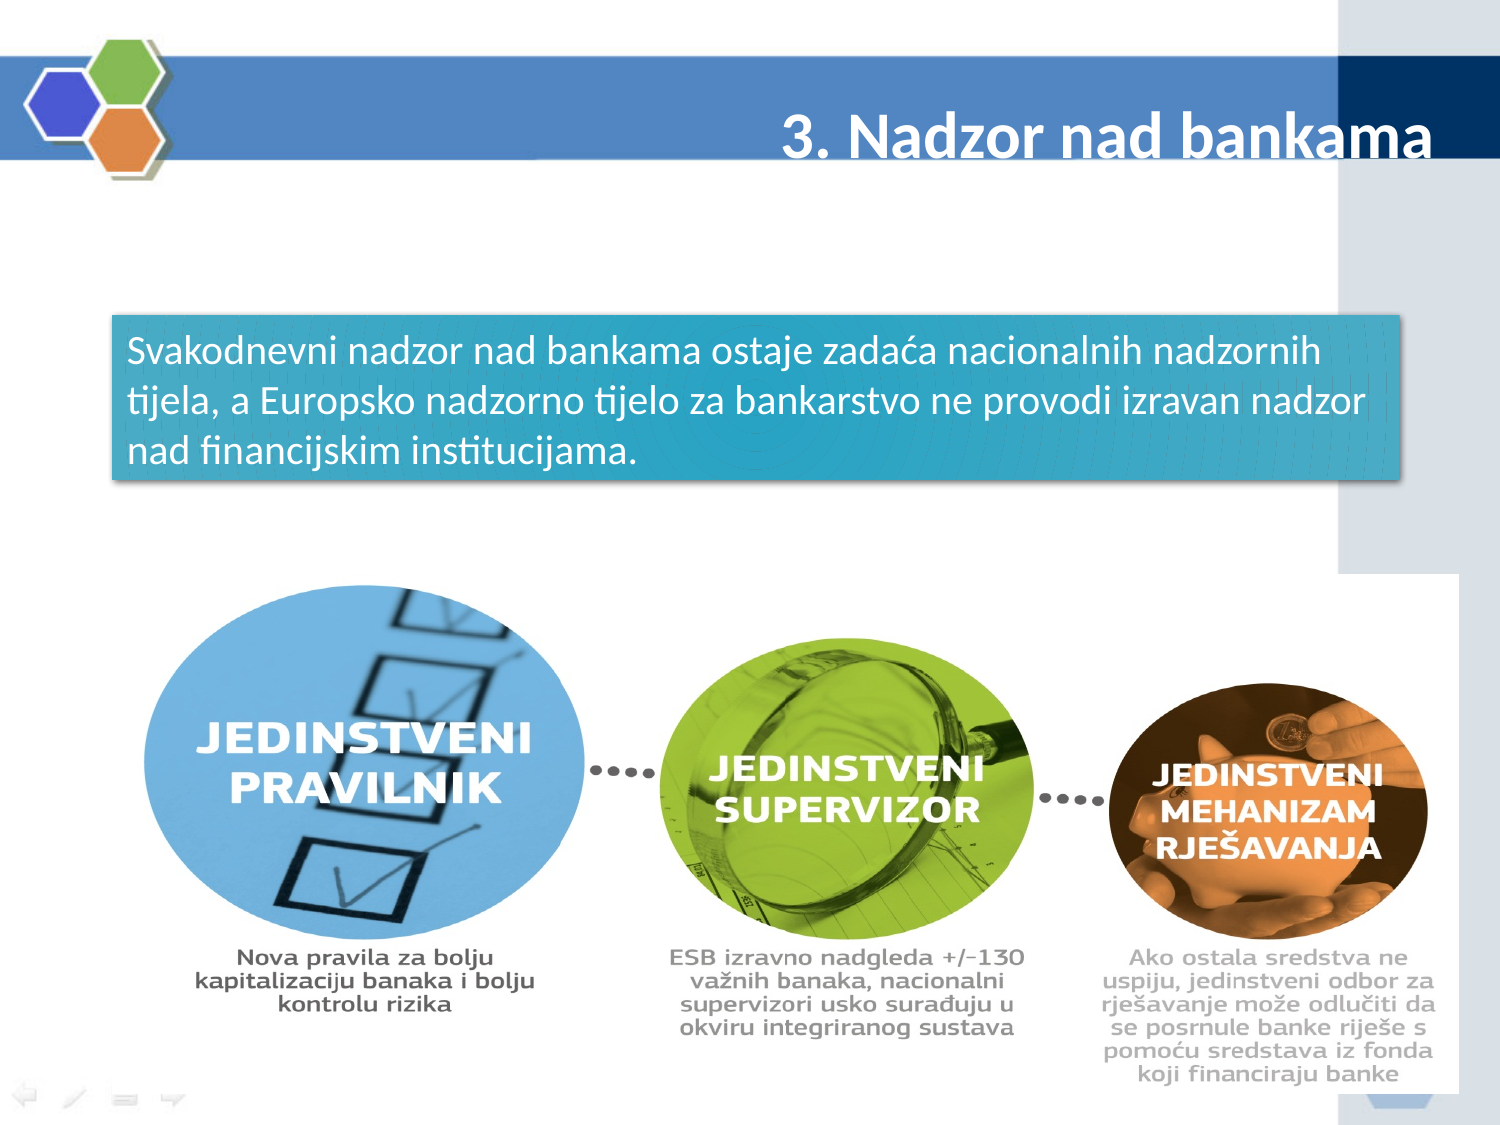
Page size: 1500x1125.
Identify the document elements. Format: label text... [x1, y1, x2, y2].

picture [0, 0, 1500, 1125]
text_box Svakodnevni nadzor nad bankama ostaje zadaća nacionalnih nadzornih tijela, a Europsko nadzorno tijelo za bankarstvo ne provodi izravan nadzor nad financijskim institucijama. [112, 315, 1400, 480]
title 3. Nadzor nad bankama [265, 113, 1466, 232]
